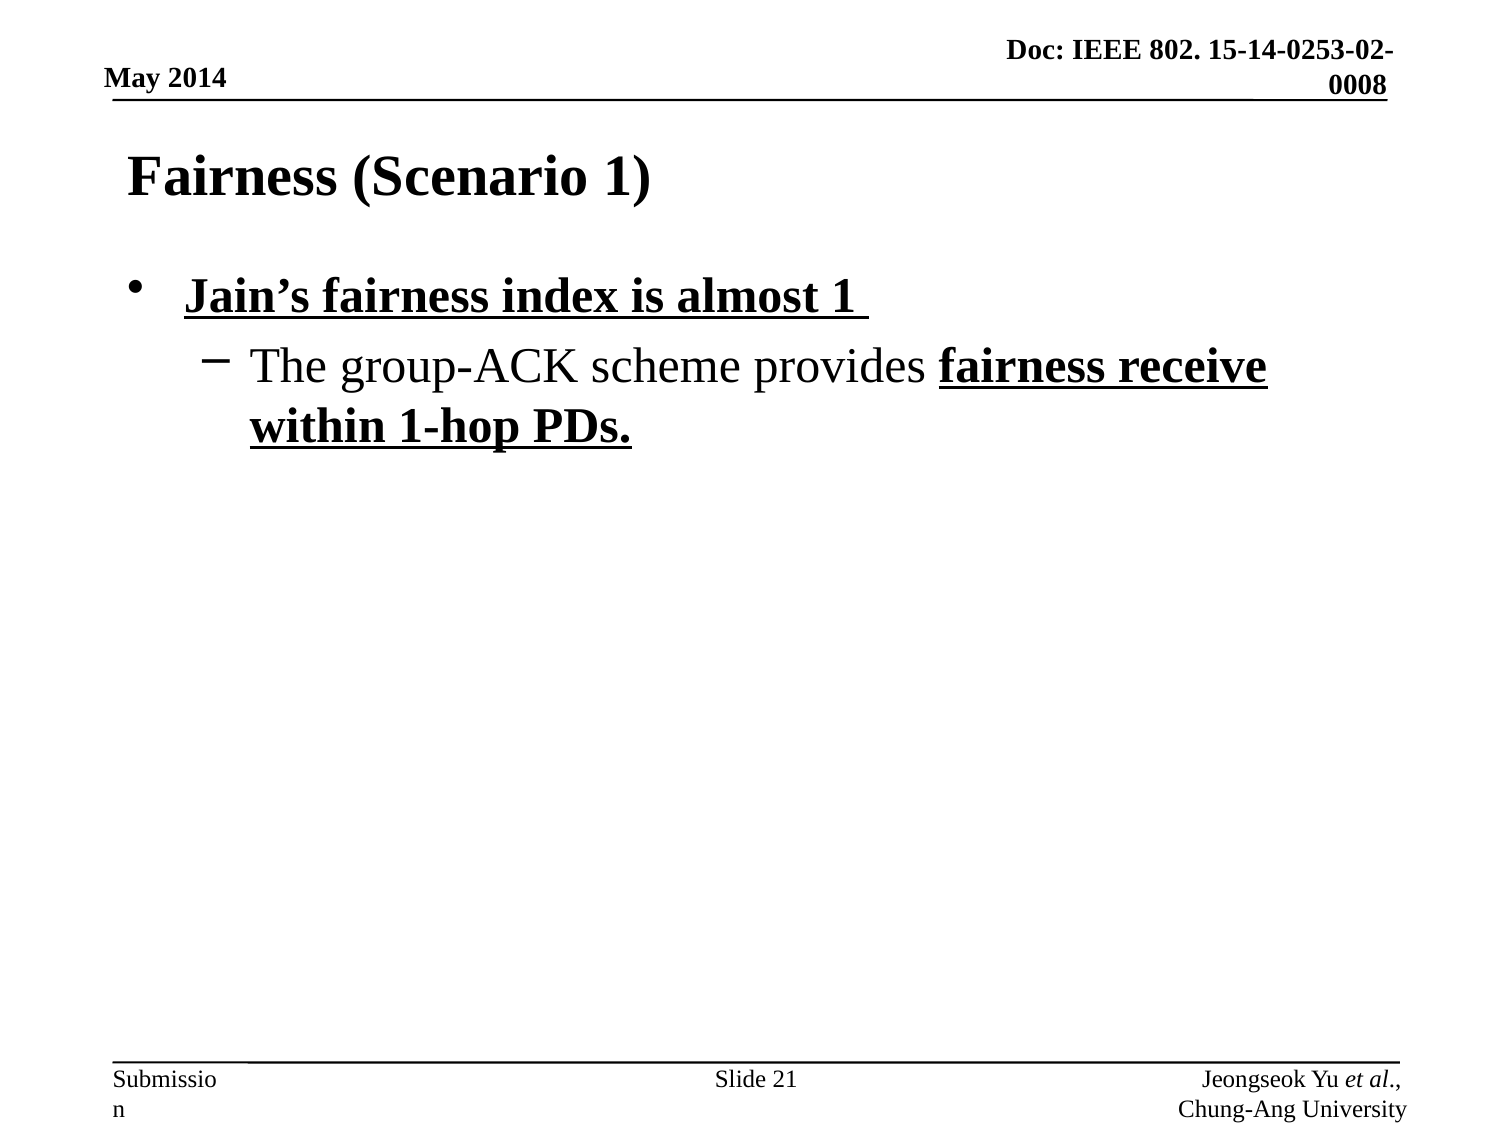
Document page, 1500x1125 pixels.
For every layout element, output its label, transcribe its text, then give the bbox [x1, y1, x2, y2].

title Fairness (Scenario 1) [112, 112, 1388, 232]
list Jain’s fairness index is almost 1 The group-ACK scheme provides fairness receive within 1-hop PDs. [112, 255, 1388, 1000]
slide_number Slide 21 [712, 1061, 800, 1093]
